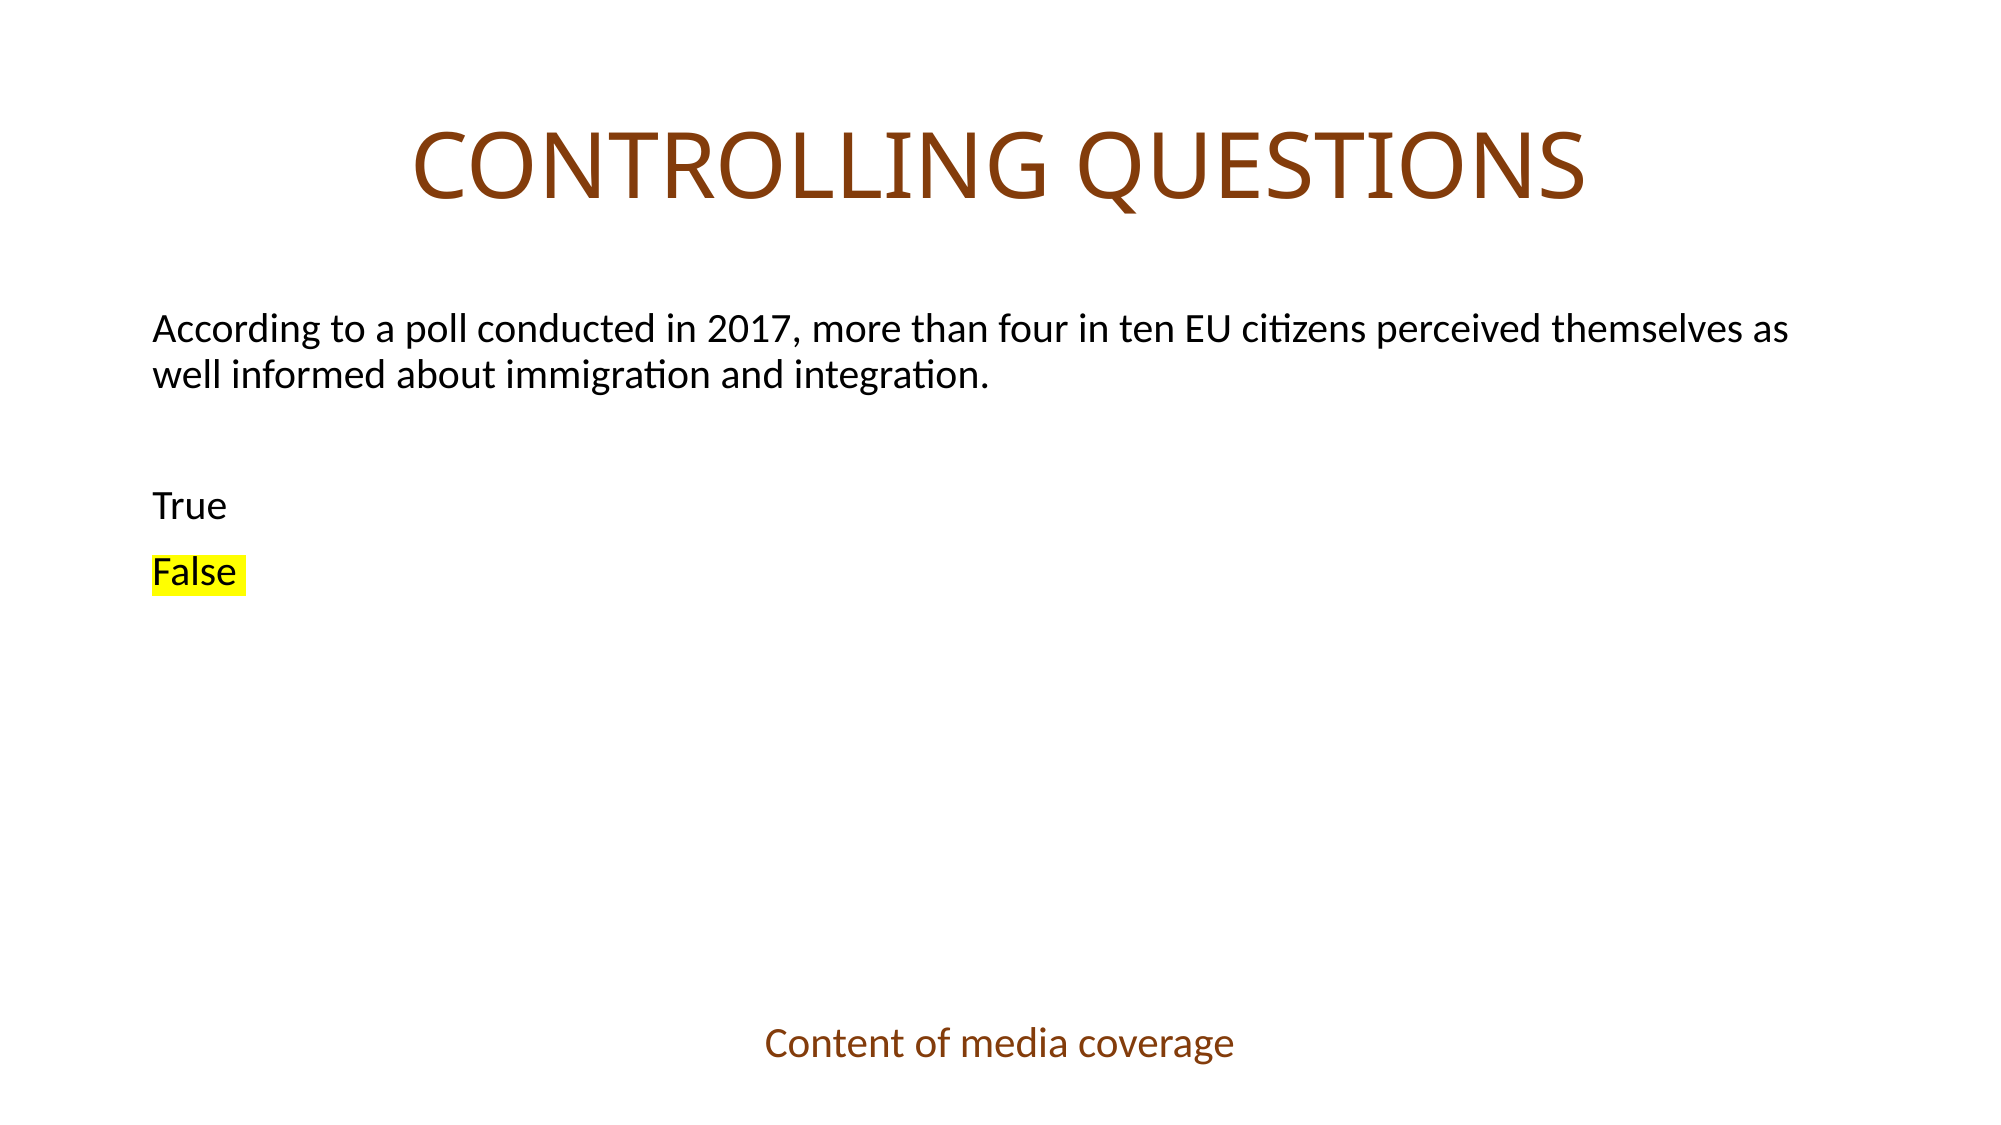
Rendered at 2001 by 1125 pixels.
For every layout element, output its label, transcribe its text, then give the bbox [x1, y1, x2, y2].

text_box Content of media coverage [185, 1012, 1815, 1074]
list According to a poll conducted in 2017, more than four in ten EU citizens perceived themselves as well informed about immigration and integration. True False [137, 299, 1863, 1014]
title CONTROLLING QUESTIONS [137, 59, 1863, 278]
